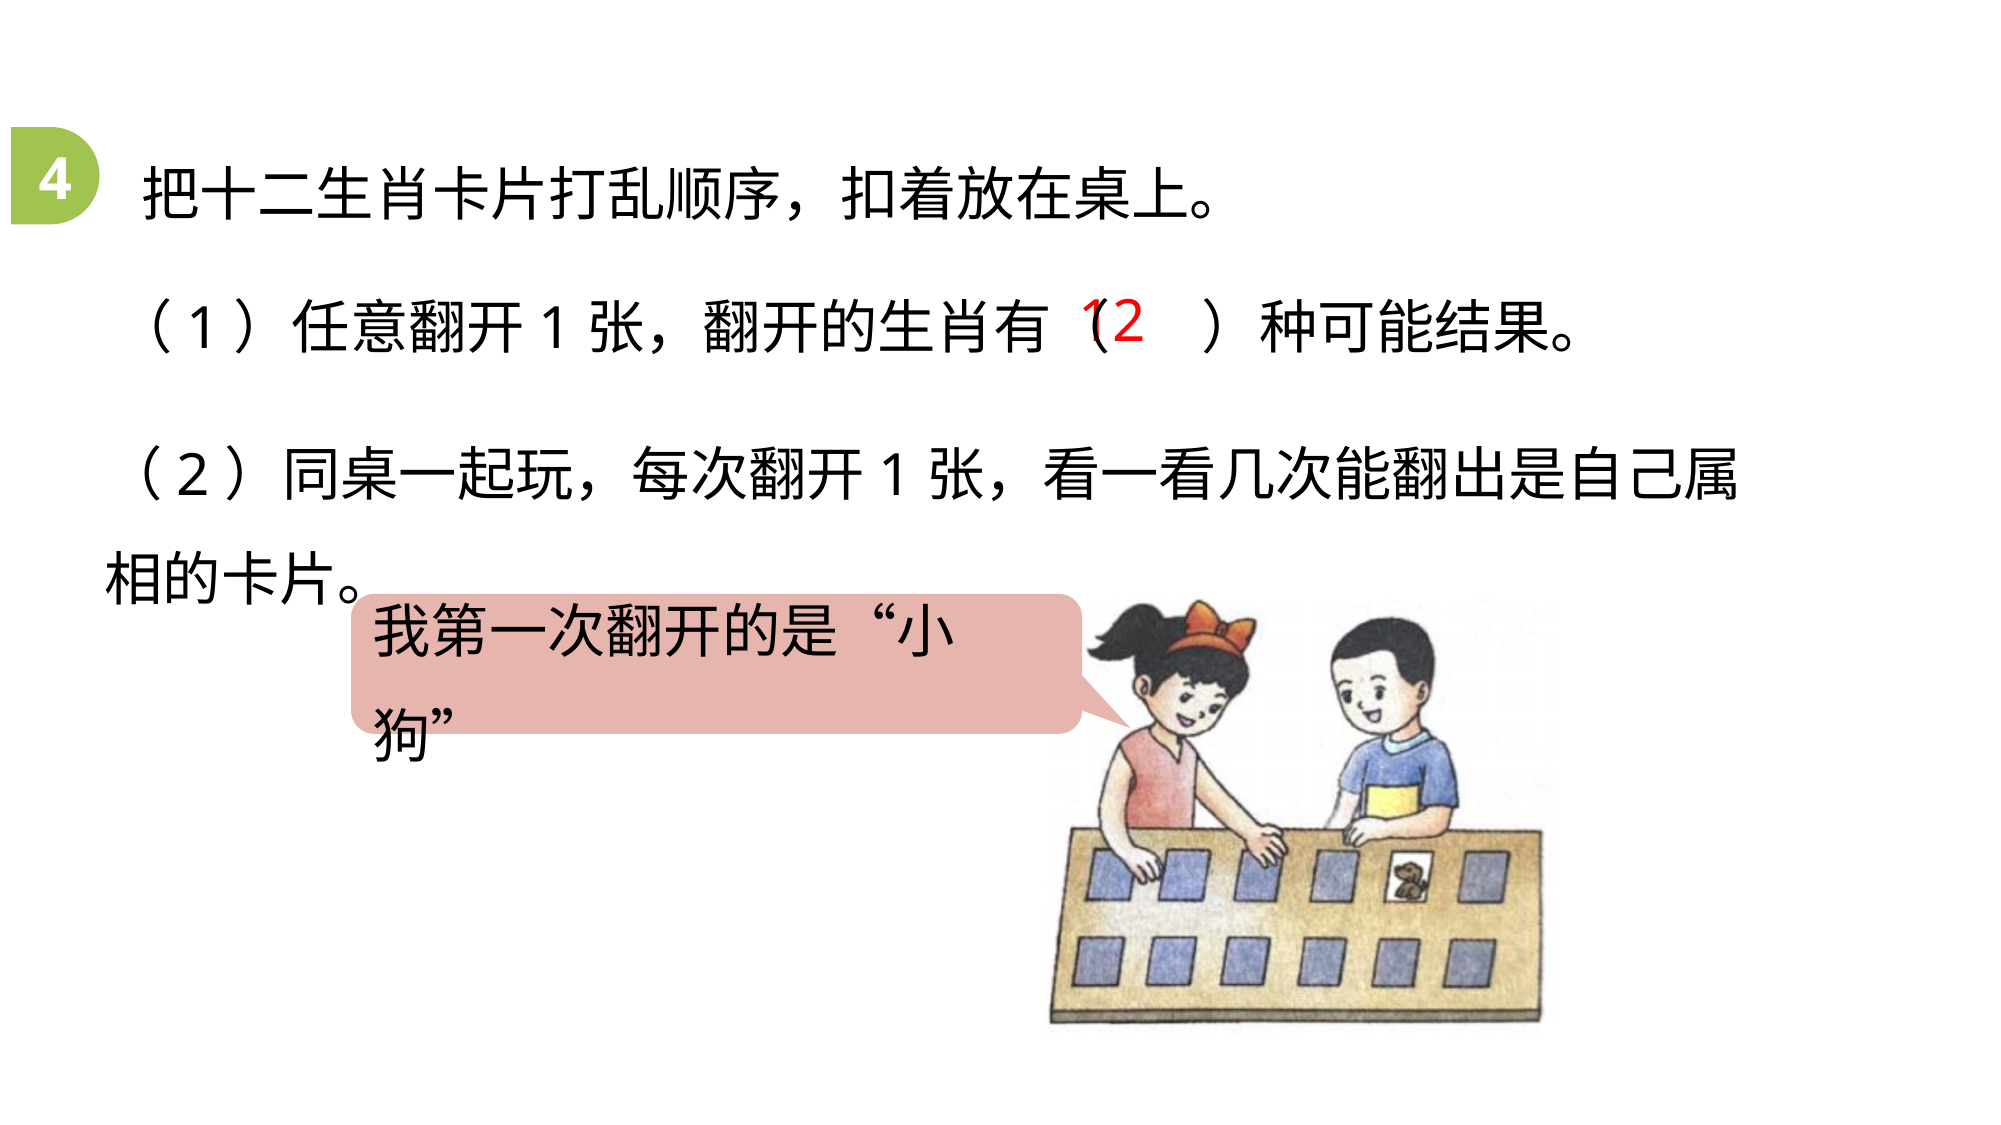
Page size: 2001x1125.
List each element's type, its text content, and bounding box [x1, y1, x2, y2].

text_box （1）任意翻开1张，翻开的生肖有（ ）种可能结果。 [99, 247, 1749, 368]
text_box 我第一次翻开的是“小狗” [350, 592, 1078, 735]
text_box 把十二生肖卡片打乱顺序，扣着放在桌上。 [126, 114, 1299, 235]
text_box 4 [10, 125, 101, 226]
text_box （2）同桌一起玩，每次翻开1张，看一看几次能翻出是自己属相的卡片。 [89, 395, 1795, 620]
picture [1042, 556, 1554, 1070]
